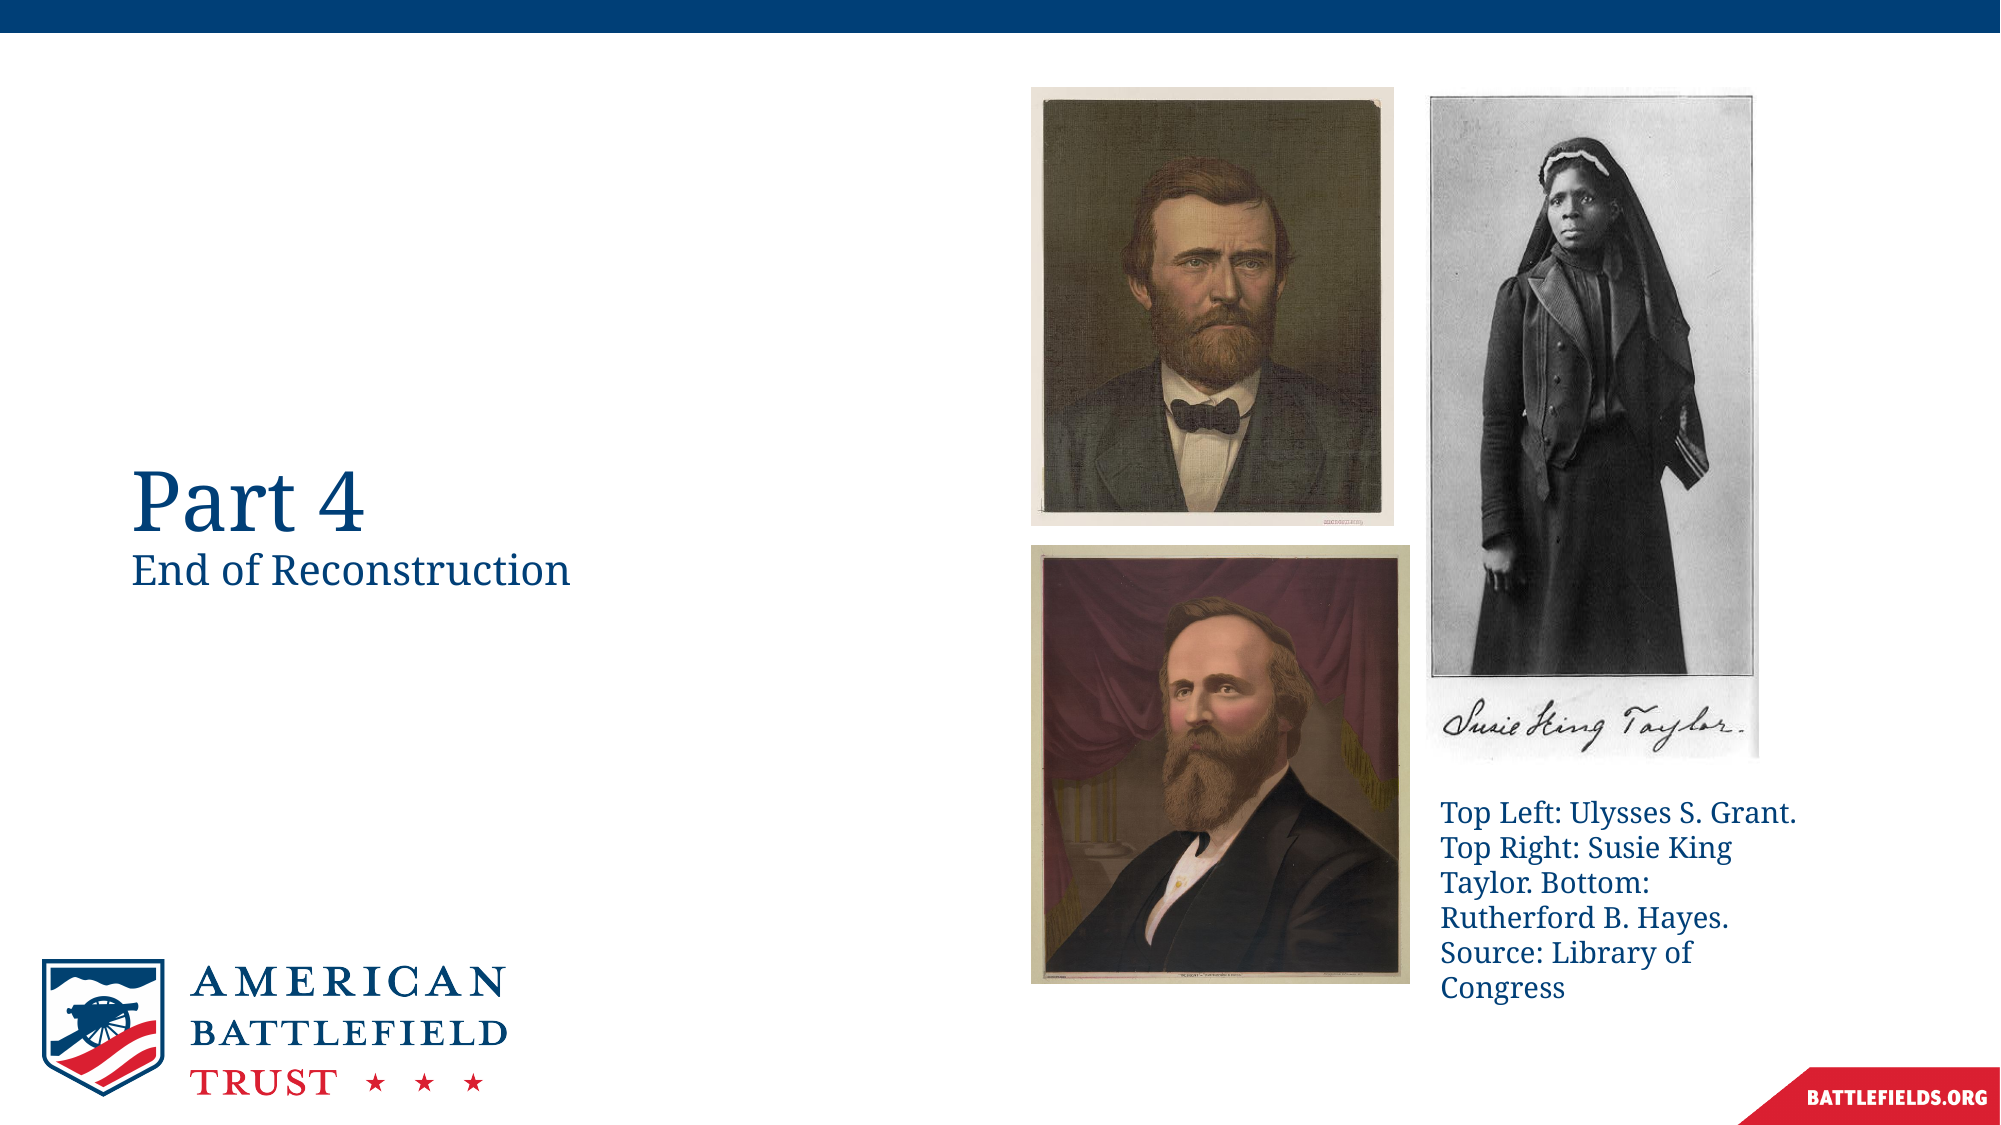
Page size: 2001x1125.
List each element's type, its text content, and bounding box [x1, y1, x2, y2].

text_box Part 4 End of Reconstruction [116, 339, 708, 715]
picture [42, 959, 508, 1097]
picture [1737, 1067, 2000, 1125]
picture [1031, 87, 1394, 526]
picture [1425, 87, 1760, 765]
picture [1031, 545, 1410, 985]
text_box Top Left: Ulysses S. Grant. Top Right: Susie King Taylor. Bottom: Rutherford B. Hayes. Source: Library of Congress [1425, 786, 1827, 1012]
